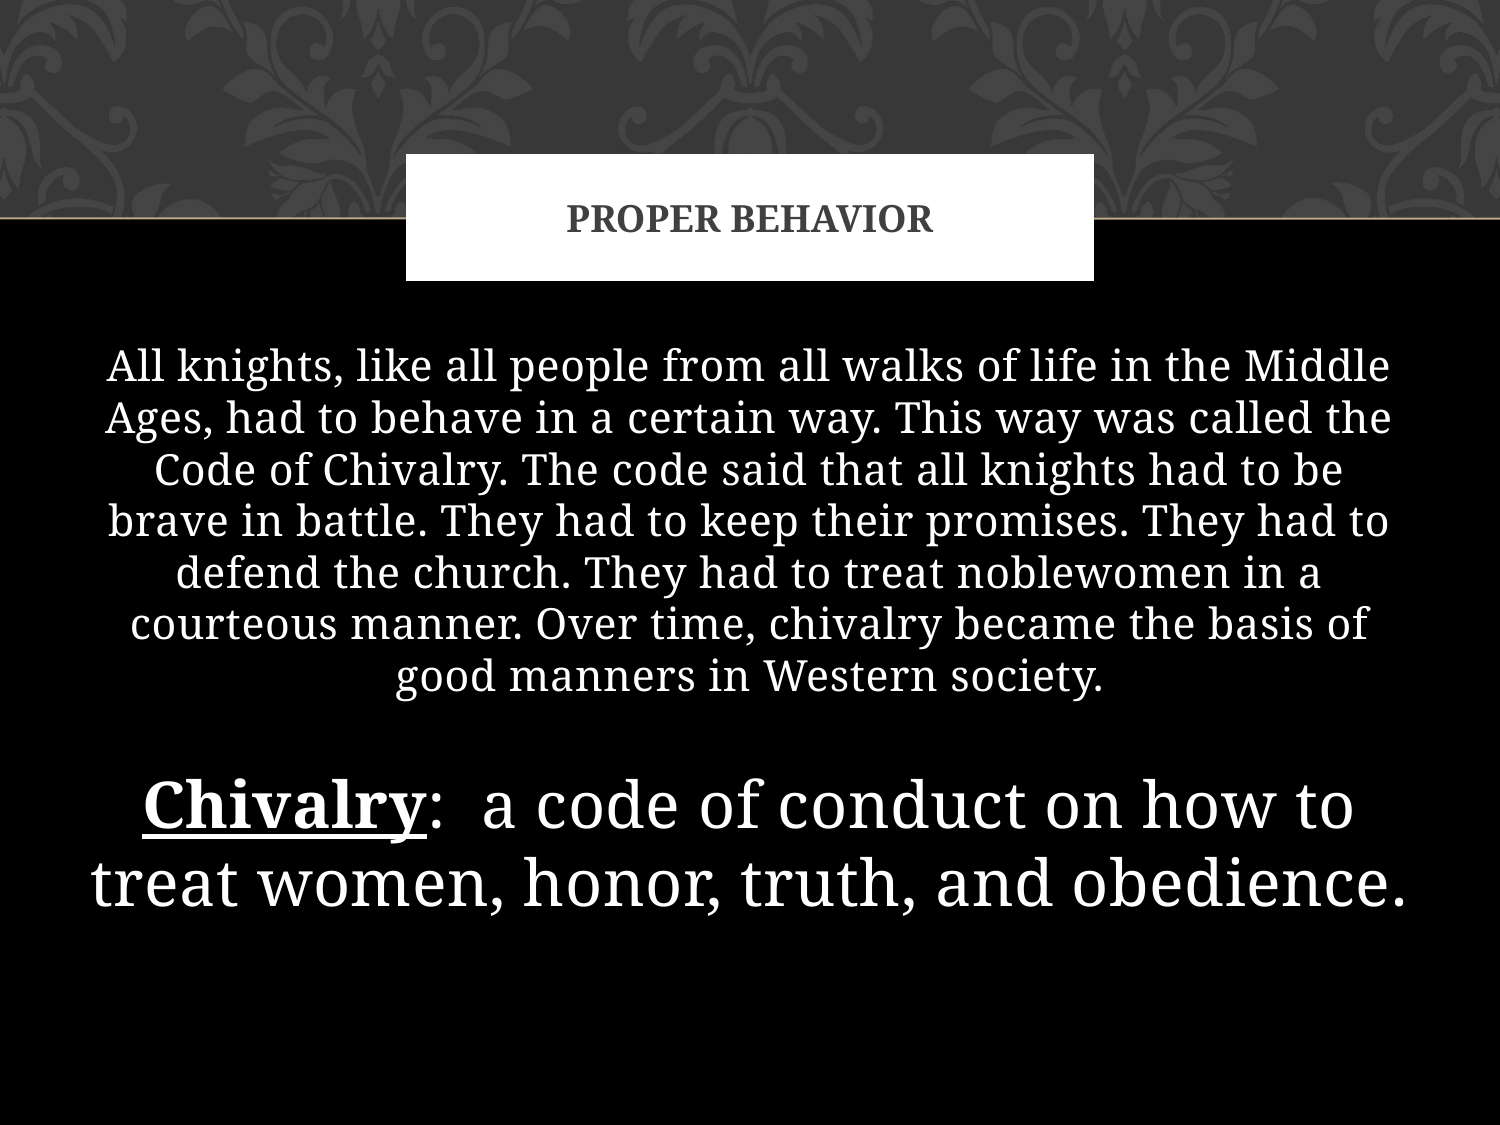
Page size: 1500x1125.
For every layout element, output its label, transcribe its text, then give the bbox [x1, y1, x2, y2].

list All knights, like all people from all walks of life in the Middle Ages, had to behave in a certain way. This way was called the Code of Chivalry. The code said that all knights had to be brave in battle. They had to keep their promises. They had to defend the church. They had to treat noblewomen in a courteous manner. Over time, chivalry became the basis of good manners in Western society. Chivalry: a code of conduct on how to treat women, honor, truth, and obedience. [75, 331, 1425, 1000]
title Proper behavior [406, 154, 1094, 281]
